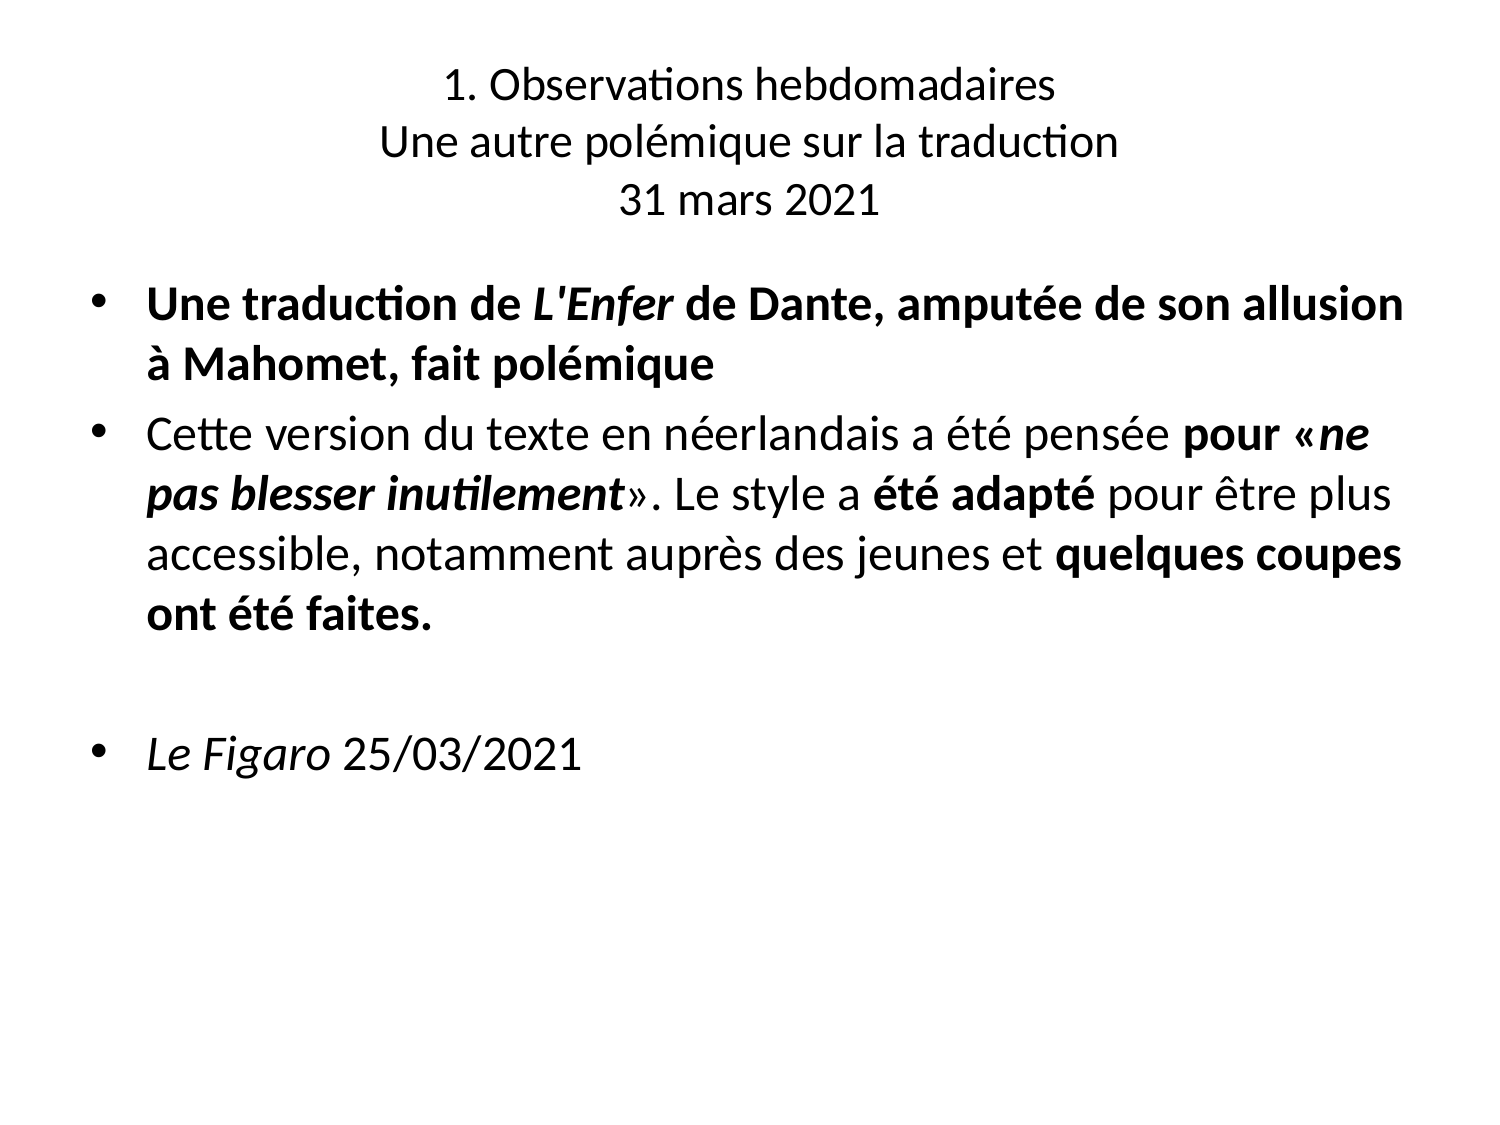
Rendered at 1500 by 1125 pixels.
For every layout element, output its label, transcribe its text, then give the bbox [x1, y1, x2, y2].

title 1. Observations hebdomadaires Une autre polémique sur la traduction 31 mars 2021 [75, 45, 1425, 233]
list Une traduction de L'Enfer de Dante, amputée de son allusion à Mahomet, fait polémique Cette version du texte en néerlandais a été pensée pour «ne pas blesser inutilement». Le style a été adapté pour être plus accessible, notamment auprès des jeunes et quelques coupes ont été faites. Le Figaro 25/03/2021 [75, 262, 1425, 1005]
